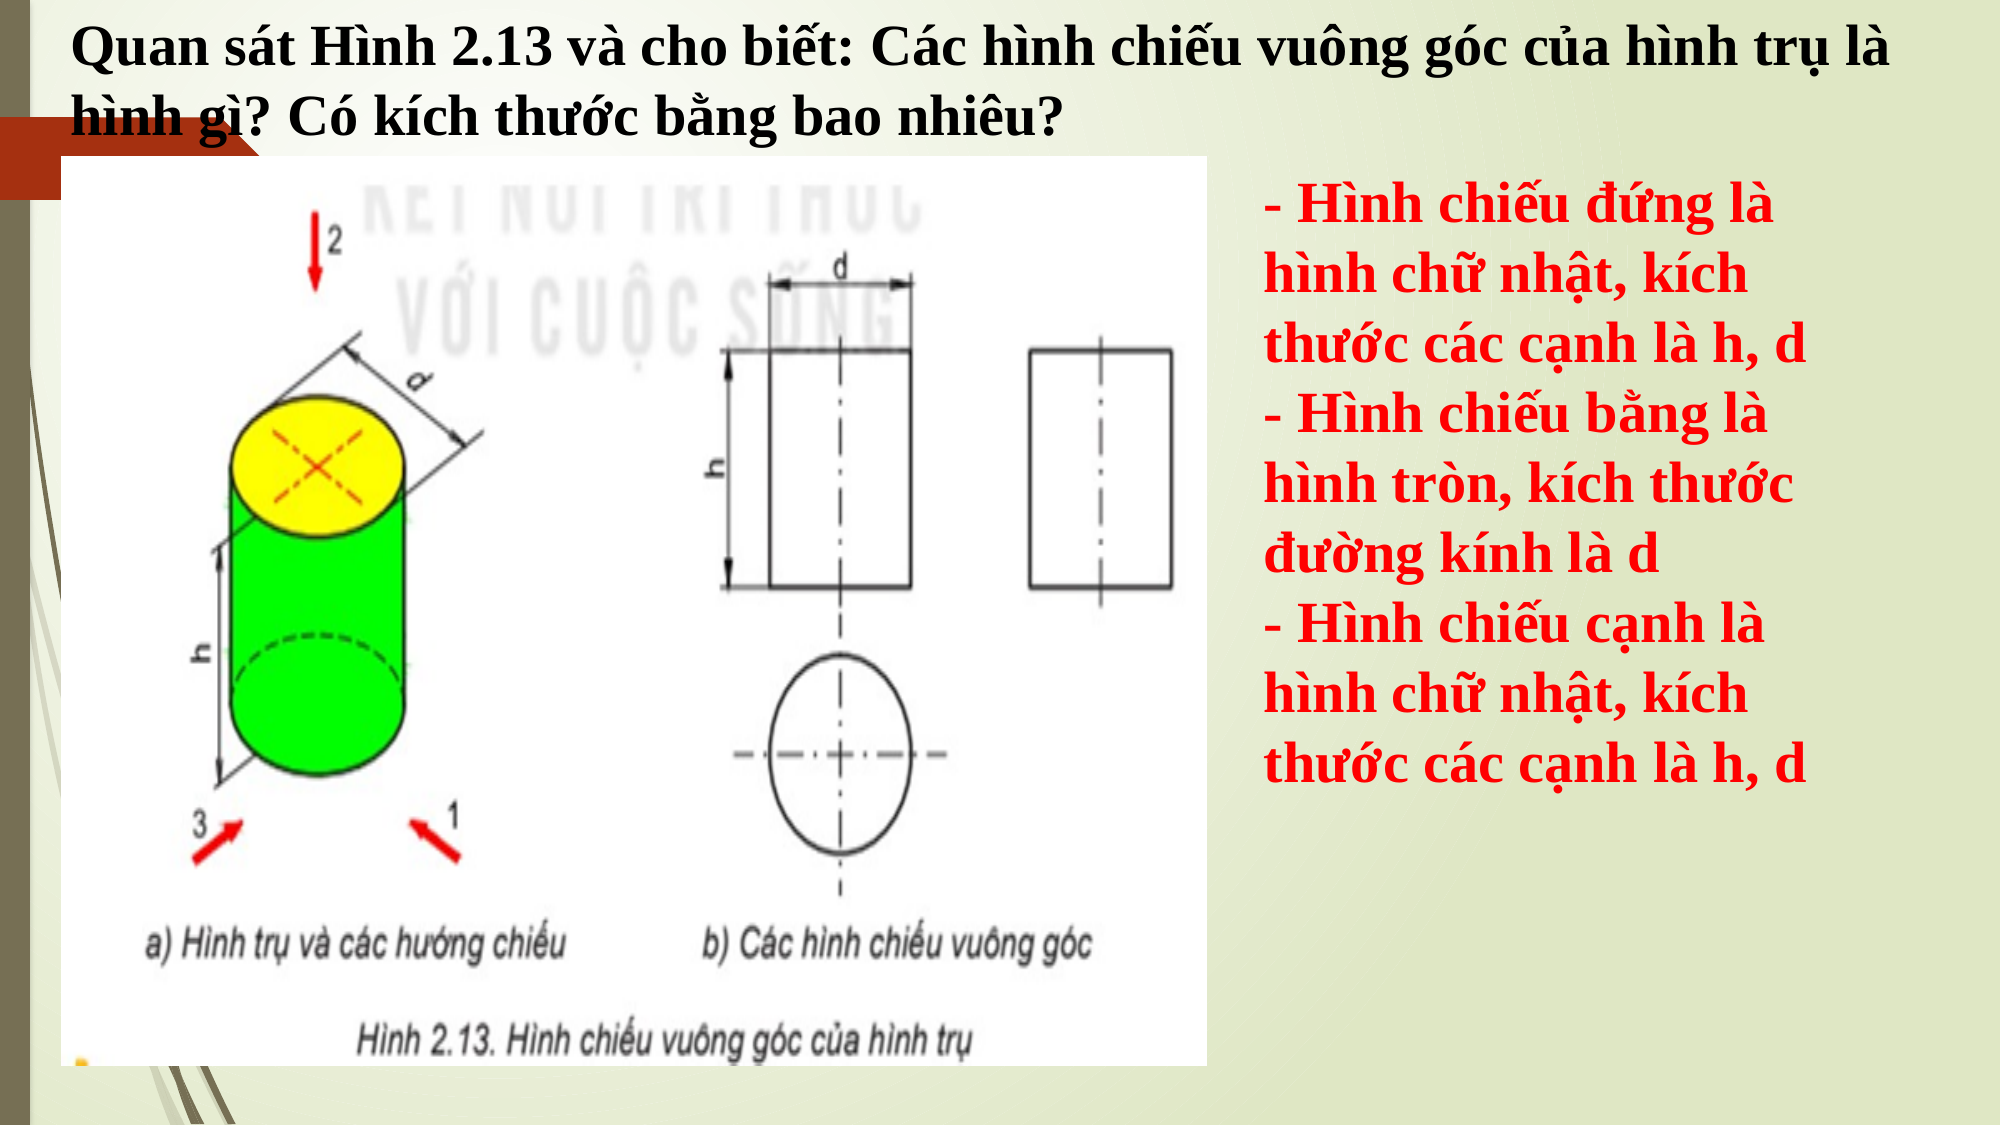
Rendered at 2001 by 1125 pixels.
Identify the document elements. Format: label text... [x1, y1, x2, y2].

text_box - Hình chiếu đứng là hình chữ nhật, kích thước các cạnh là h, d - Hình chiếu bằng là hình tròn, kích thước đường kính là d - Hình chiếu cạnh là hình chữ nhật, kích thước các cạnh là h, d [1249, 156, 1876, 802]
text_box Quan sát Hình 2.13 và cho biết: Các hình chiếu vuông góc của hình trụ là hình gì? Có kích thước bằng bao nhiêu? [55, 0, 1919, 155]
picture [61, 156, 1207, 1066]
